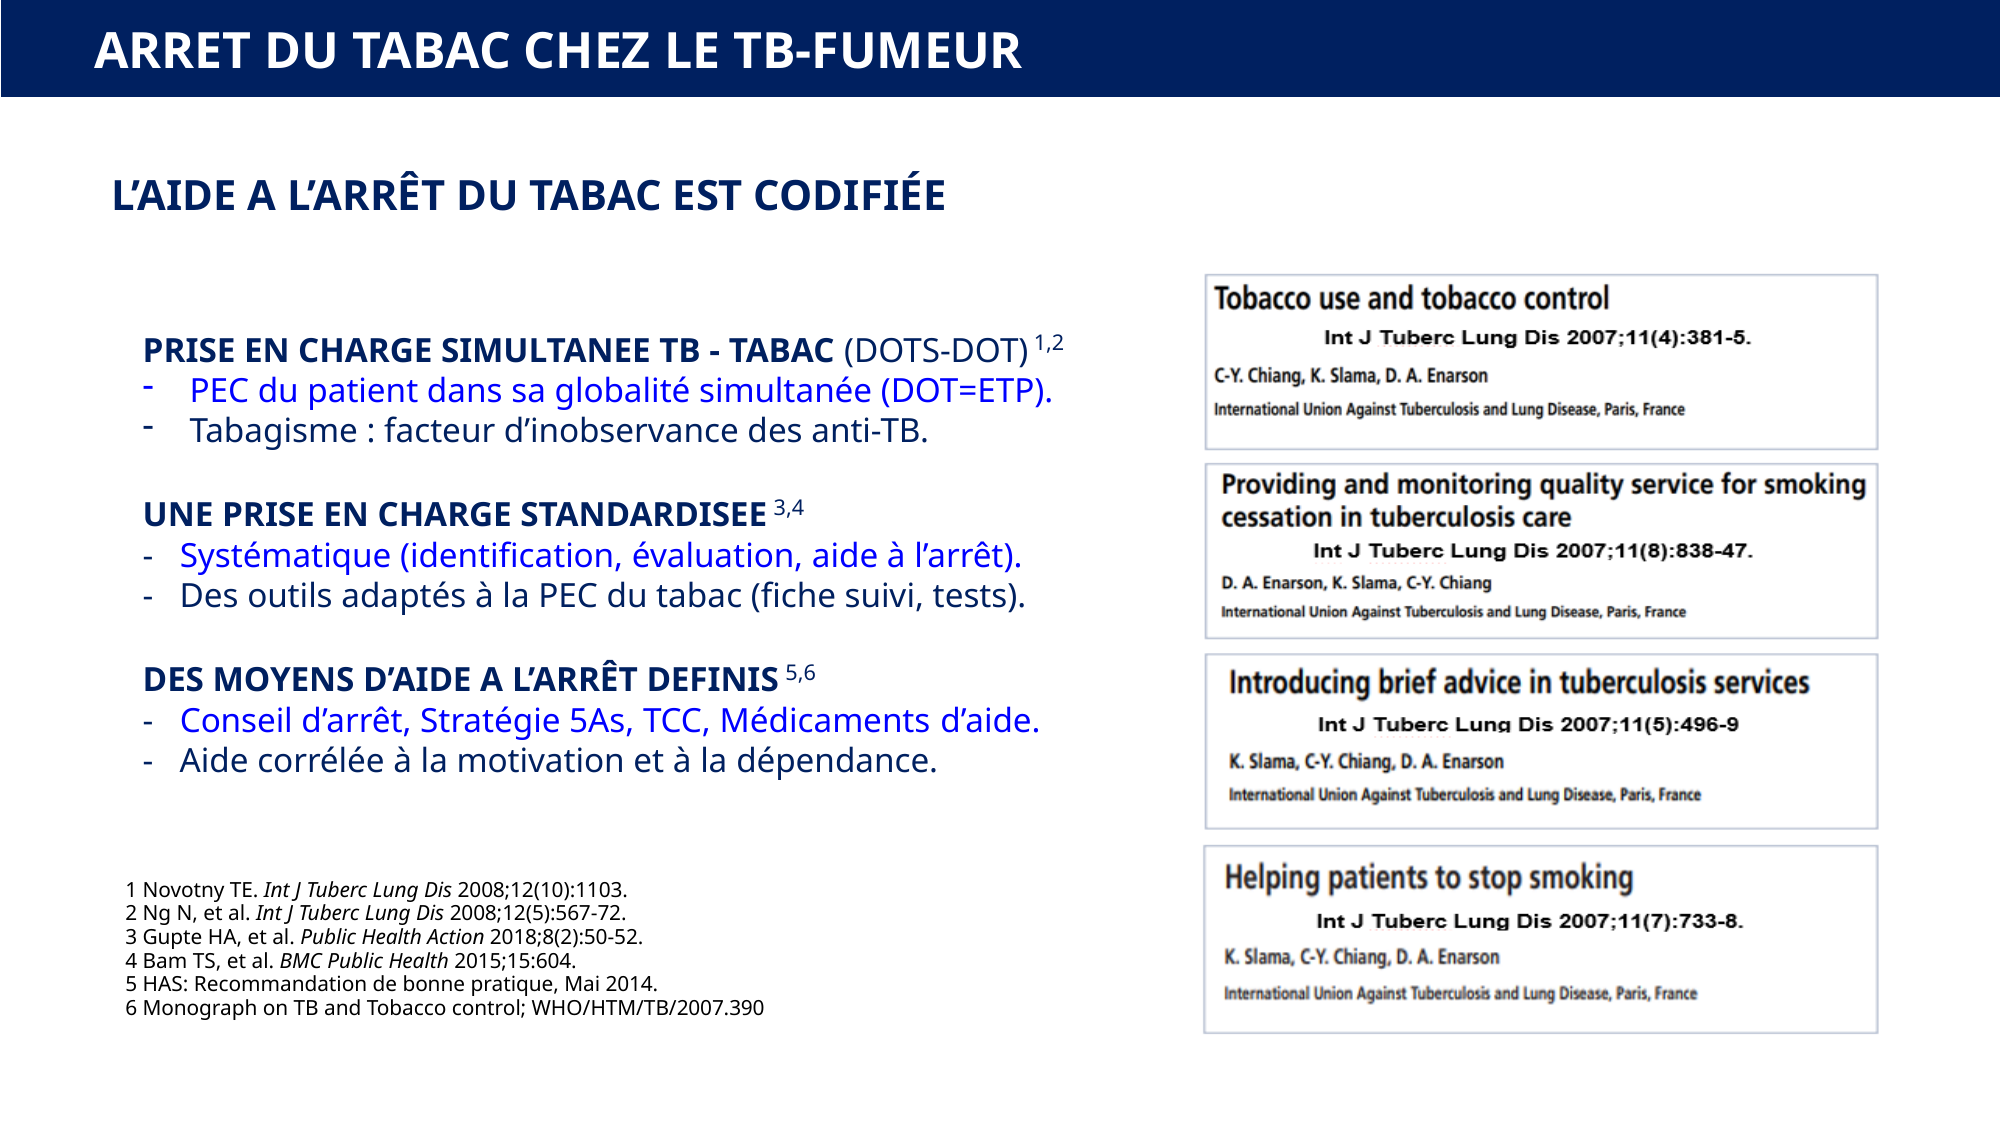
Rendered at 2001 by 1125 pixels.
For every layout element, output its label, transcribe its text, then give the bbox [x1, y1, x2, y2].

picture [1191, 260, 1896, 1052]
text_box 1 Novotny TE. Int J Tuberc Lung Dis 2008;12(10):1103. 2 Ng N, et al. Int J Tuberc Lung Dis 2008;12(5):567-72. 3 Gupte HA, et al. Public Health Action 2018;8(2):50-52. 4 Bam TS, et al. BMC Public Health 2015;15:604. 5 HAS: Recommandation de bonne pratique, Mai 2014. 6 Monograph on TB and Tobacco control; WHO/HTM/TB/2007.390 [110, 870, 856, 1028]
text_box ARRET DU TABAC CHEZ LE TB-FUMEUR [1, 0, 2000, 97]
text_box PRISE EN CHARGE SIMULTANEE TB - TABAC (DOTS-DOT) 1,2 PEC du patient dans sa globalité simultanée (DOT=ETP). Tabagisme : facteur d’inobservance des anti-TB. UNE PRISE EN CHARGE STANDARDISEE 3,4 - Systématique (identification, évaluation, aide à l’arrêt). - Des outils adaptés à la PEC du tabac (fiche suivi, tests). DES MOYENS D’AIDE A L’ARRÊT DEFINIS 5,6 - Conseil d’arrêt, Stratégie 5As, TCC, Médicaments d’aide. - Aide corrélée à la motivation et à la dépendance. [127, 317, 1089, 787]
text_box L’AIDE A L’ARRÊT DU TABAC EST CODIFIÉE [86, 186, 1075, 252]
